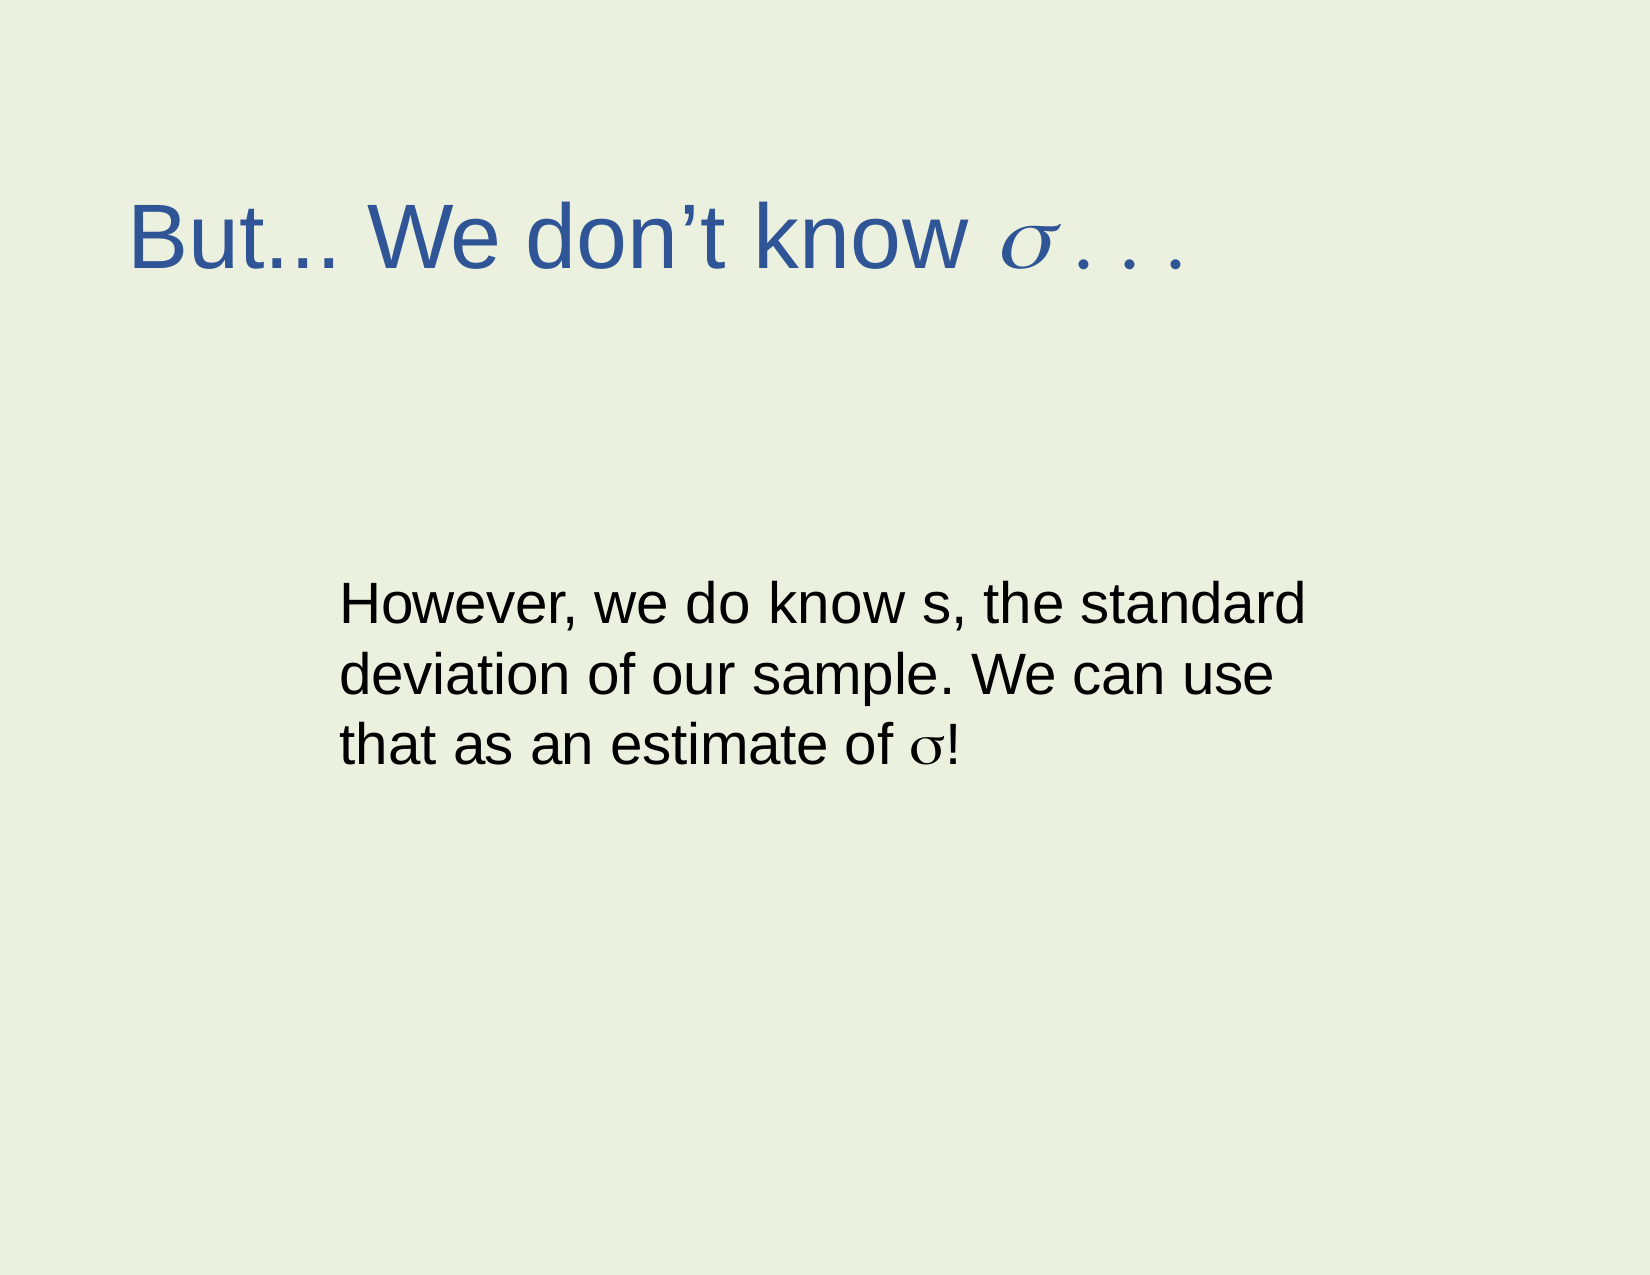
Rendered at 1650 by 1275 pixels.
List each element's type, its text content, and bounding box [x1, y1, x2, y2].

text_box But... We don’t know     [125, 174, 1450, 288]
text_box However, we do know s, the standard deviation of our sample. We can use that as an estimate of ! [337, 562, 1350, 777]
